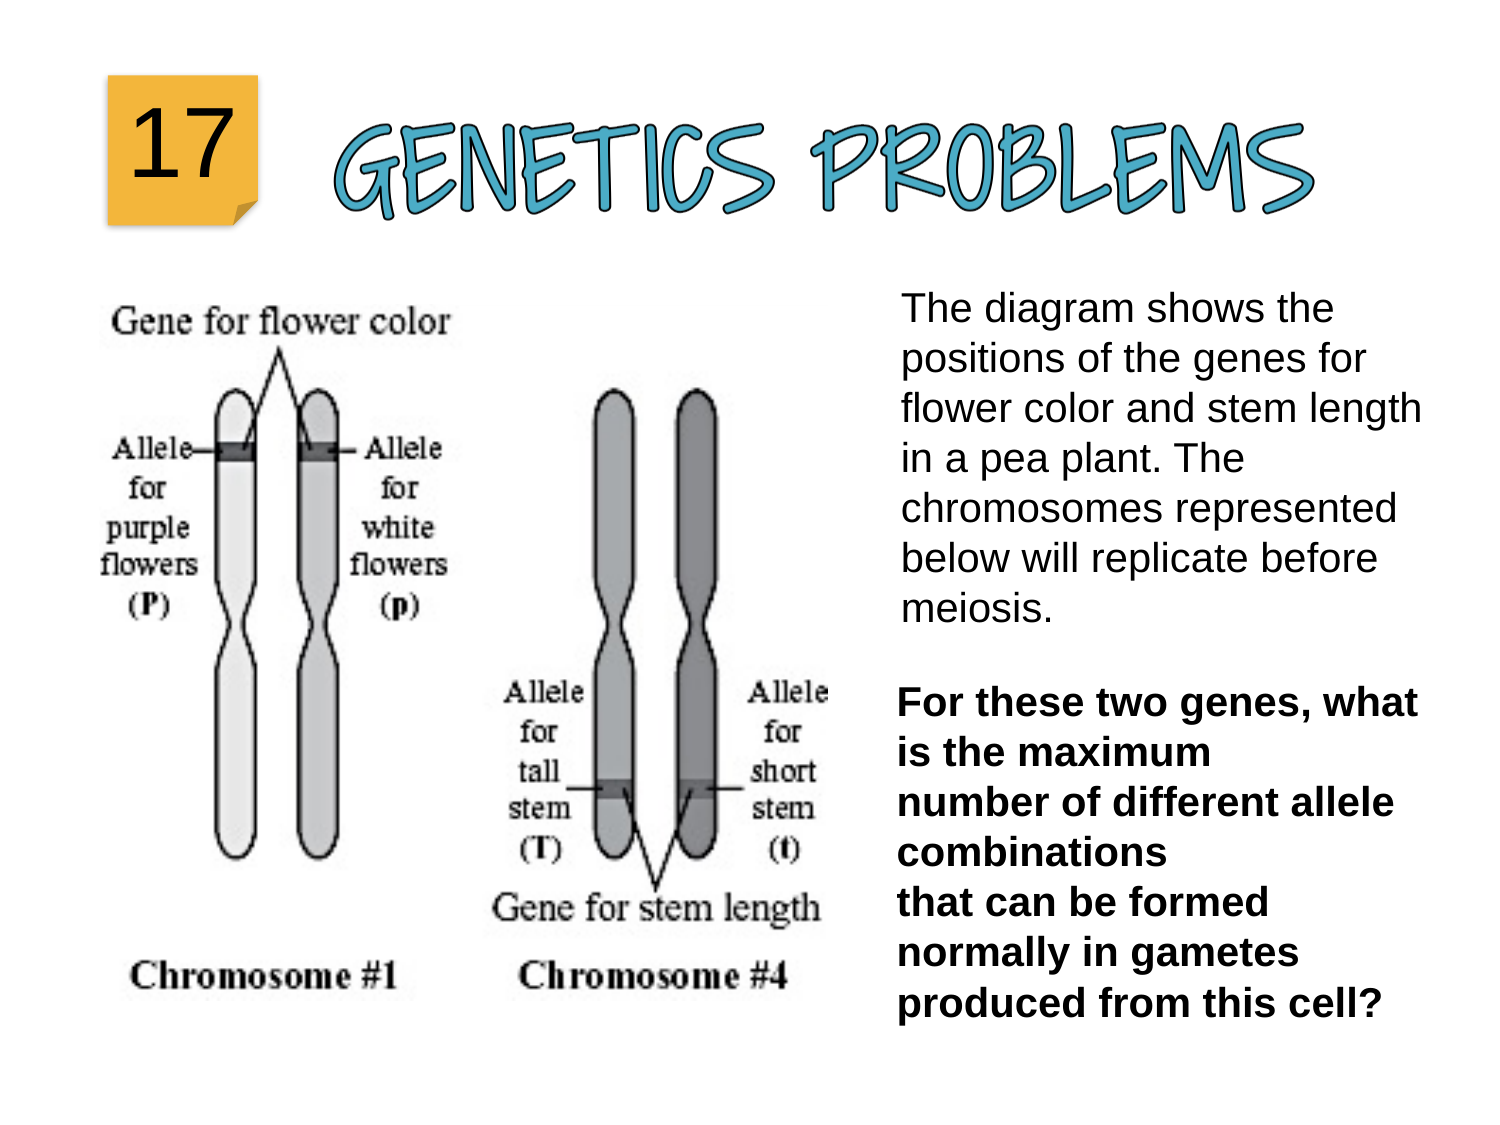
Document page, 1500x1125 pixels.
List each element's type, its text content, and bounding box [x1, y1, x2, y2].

text_box The diagram shows the positions of the genes for flower color and stem length in a pea plant. The chromosomes represented below will replicate before meiosis. [886, 273, 1450, 639]
text_box 17 [107, 74, 143, 227]
text_box For these two genes, what is the maximum number of different allele combinations that can be formed normally in gametes produced from this cell? [881, 667, 1450, 1033]
picture [99, 304, 828, 1002]
picture [148, 61, 1500, 259]
